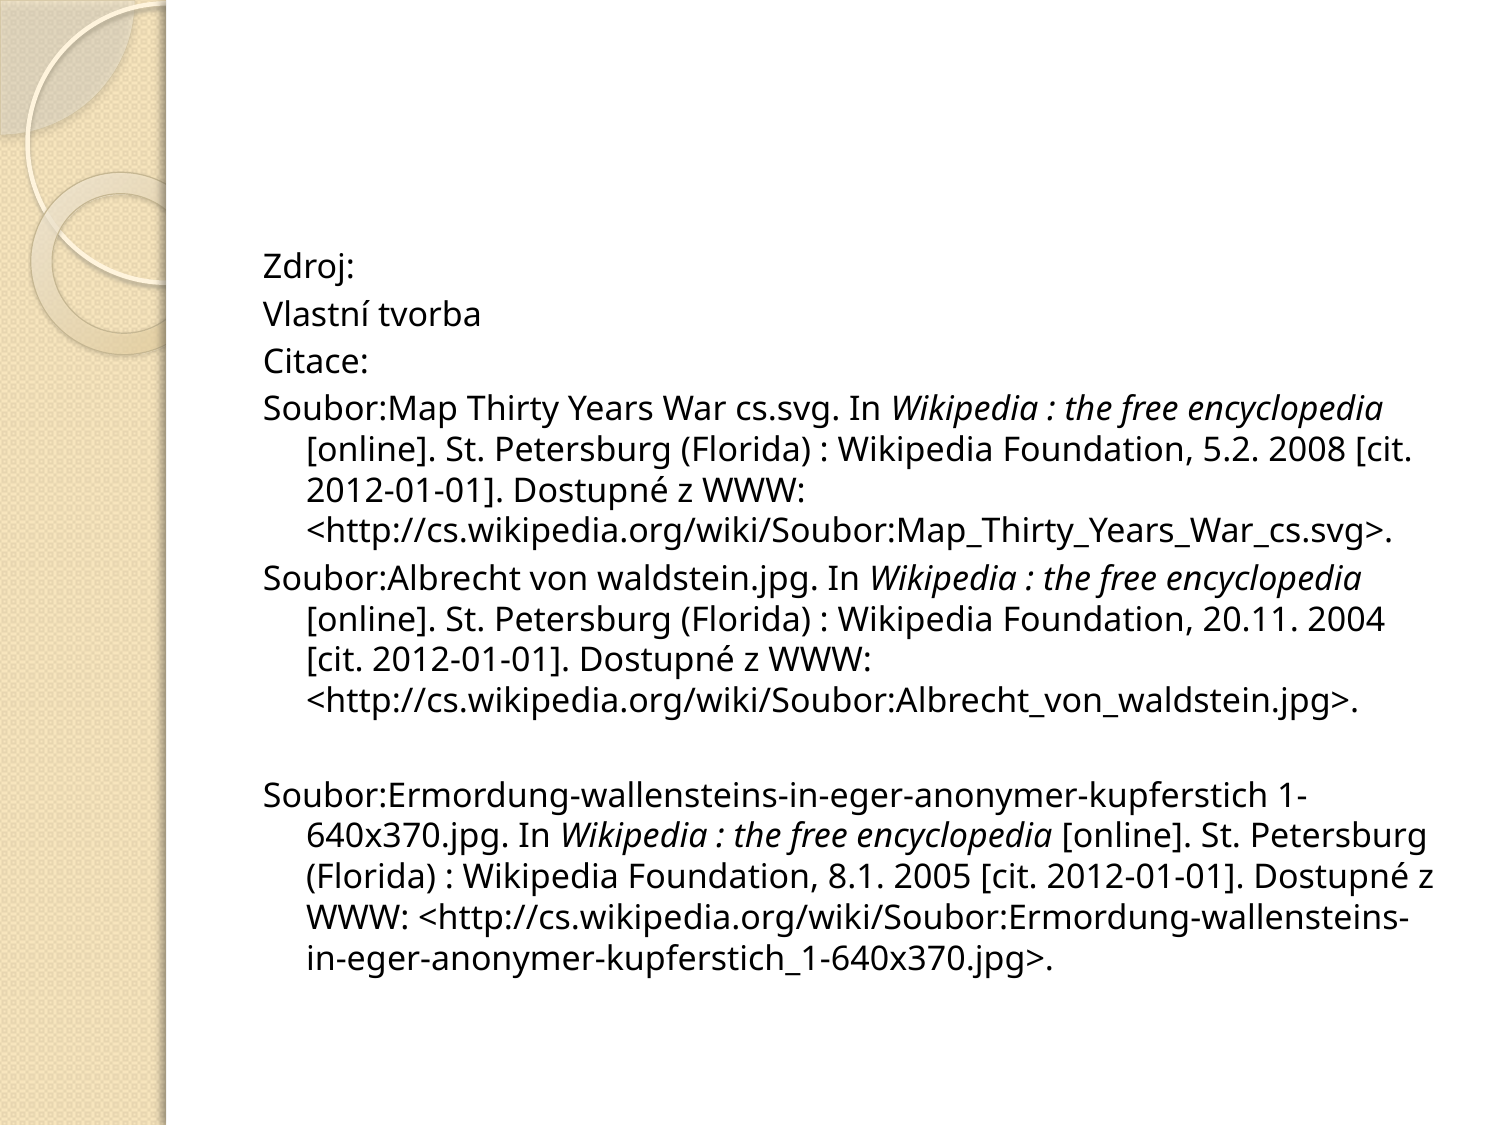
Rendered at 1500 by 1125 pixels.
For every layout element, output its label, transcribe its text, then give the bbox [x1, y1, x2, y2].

list Zdroj: Vlastní tvorba Citace: Soubor:Map Thirty Years War cs.svg. In Wikipedia : the free encyclopedia [online]. St. Petersburg (Florida) : Wikipedia Foundation, 5.2. 2008 [cit. 2012-01-01]. Dostupné z WWW: <http://cs.wikipedia.org/wiki/Soubor:Map_Thirty_Years_War_cs.svg>. Soubor:Albrecht von waldstein.jpg. In Wikipedia : the free encyclopedia [online]. St. Petersburg (Florida) : Wikipedia Foundation, 20.11. 2004 [cit. 2012-01-01]. Dostupné z WWW: <http://cs.wikipedia.org/wiki/Soubor:Albrecht_von_waldstein.jpg>. Soubor:Ermordung-wallensteins-in-eger-anonymer-kupferstich 1-640x370.jpg. In Wikipedia : the free encyclopedia [online]. St. Petersburg (Florida) : Wikipedia Foundation, 8.1. 2005 [cit. 2012-01-01]. Dostupné z WWW: <http://cs.wikipedia.org/wiki/Soubor:Ermordung-wallensteins-in-eger-anonymer-kupferstich_1-640x370.jpg>. [235, 237, 1466, 1026]
